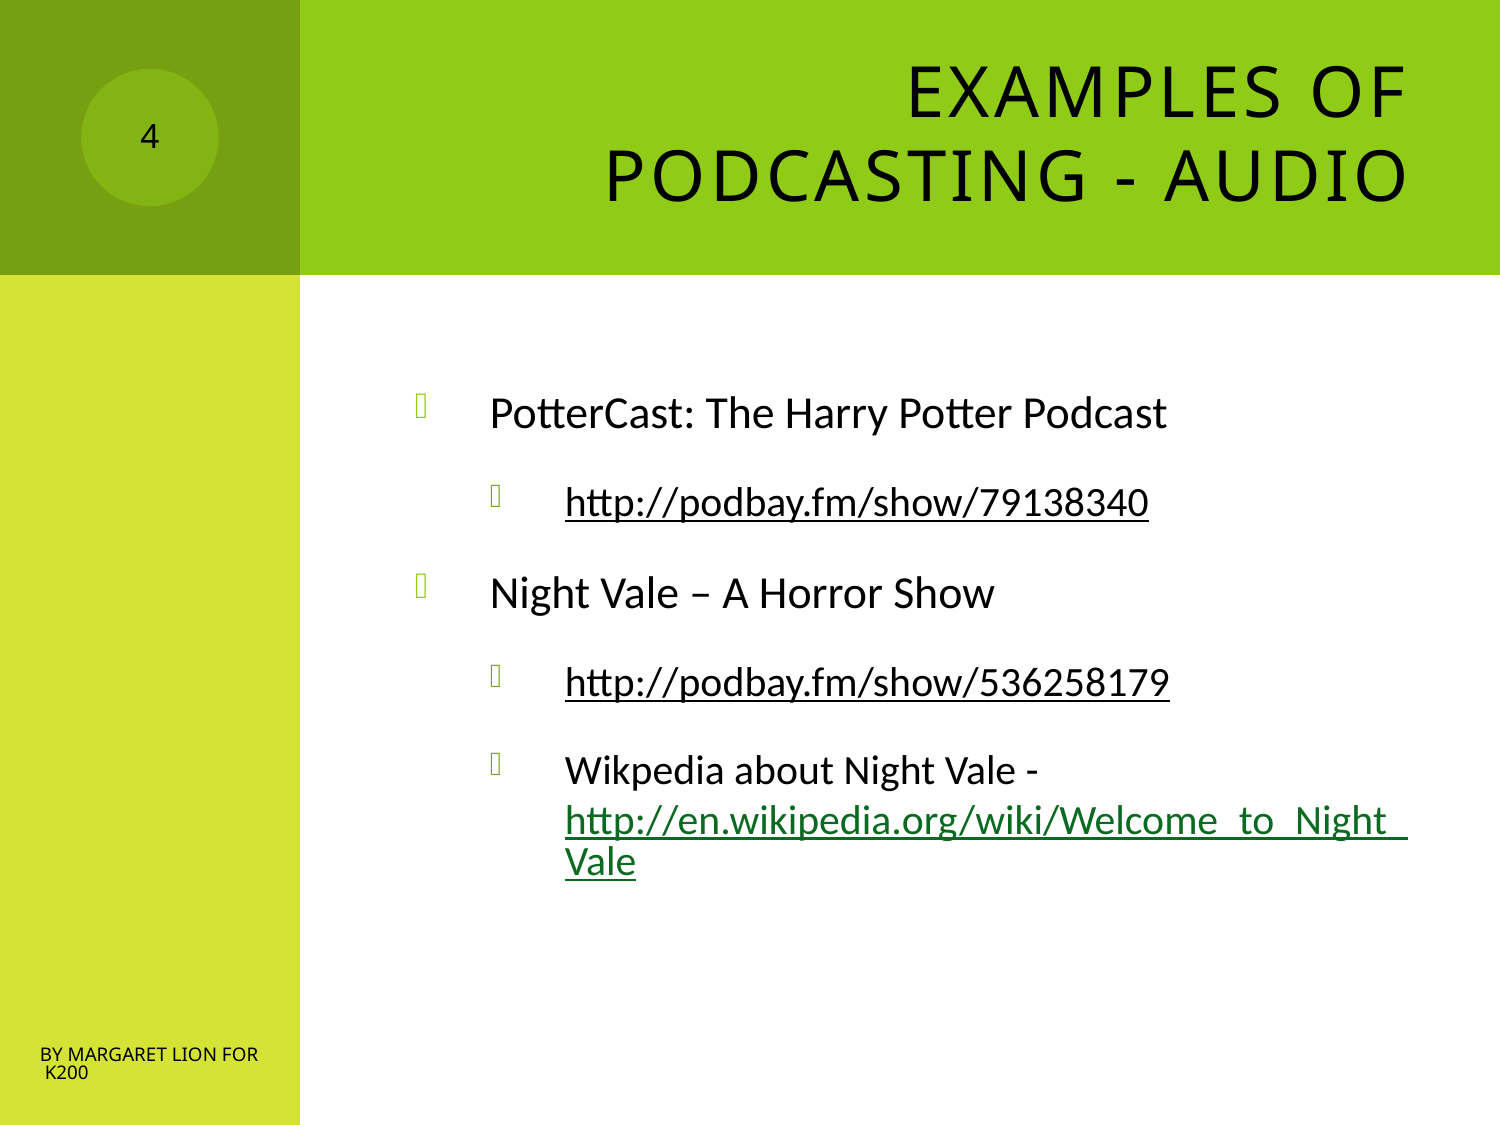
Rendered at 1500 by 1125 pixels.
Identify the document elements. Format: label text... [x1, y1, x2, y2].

footer by Margaret Lion for K200 [24, 1025, 275, 1085]
slide_number 4 [87, 87, 213, 188]
title Examples of Podcasting - Audio [399, 37, 1425, 225]
list PotterCast: The Harry Potter Podcast http://podbay.fm/show/79138340 Night Vale – A Horror Show http://podbay.fm/show/536258179 Wikpedia about Night Vale - http://en.wikipedia.org/wiki/Welcome_to_Night_Vale [399, 375, 1425, 1005]
